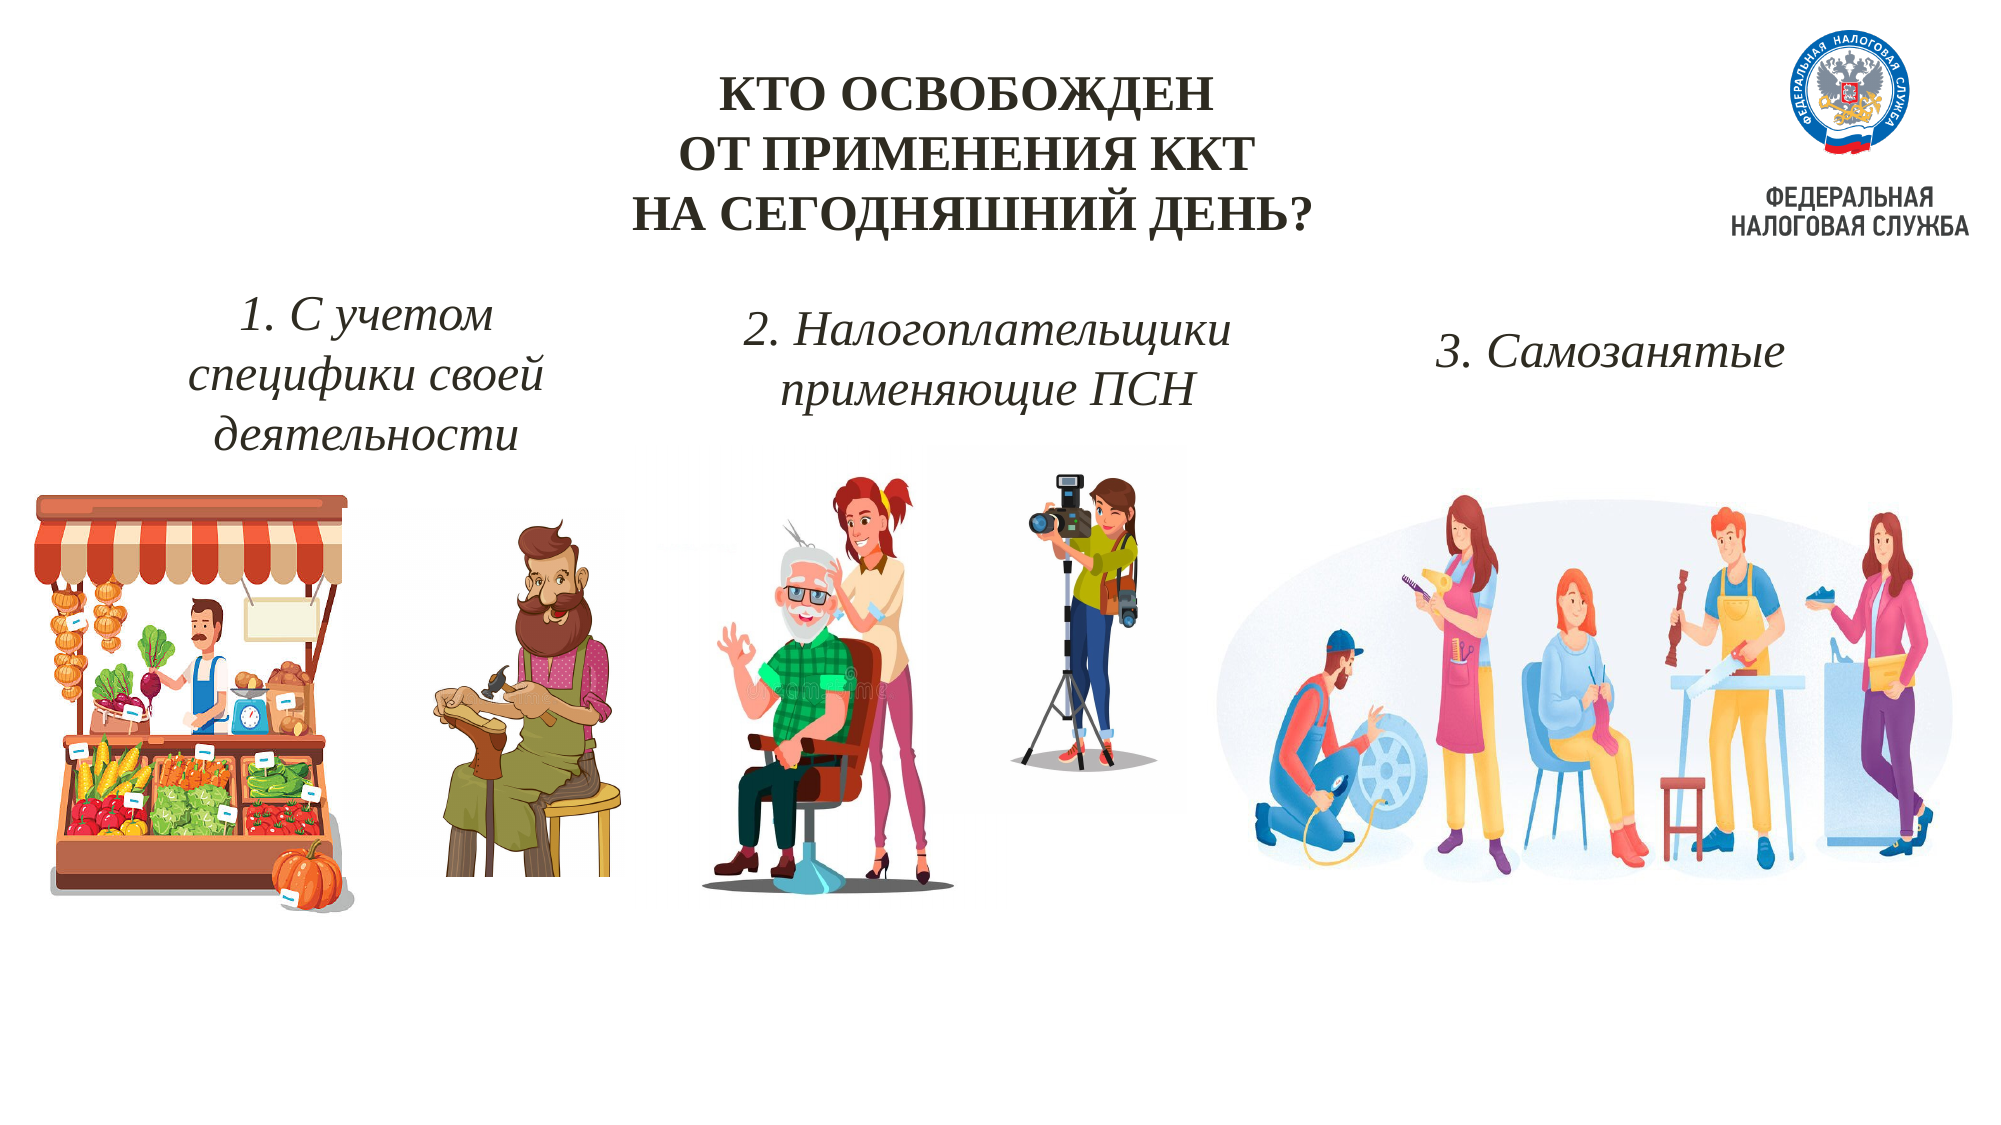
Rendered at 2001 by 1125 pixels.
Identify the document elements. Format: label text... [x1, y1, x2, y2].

text_box Кто освобожден от применения ККТ на сегодняшний день? [208, 53, 1739, 248]
text_box 1. С учетом специфики своей деятельности [109, 273, 624, 468]
text_box 3. Самозанятые [1353, 309, 1868, 385]
text_box 2. Налогоплательщики применяющие ПСН [716, 287, 1260, 423]
picture [1732, 30, 1969, 236]
picture [0, 445, 2000, 927]
